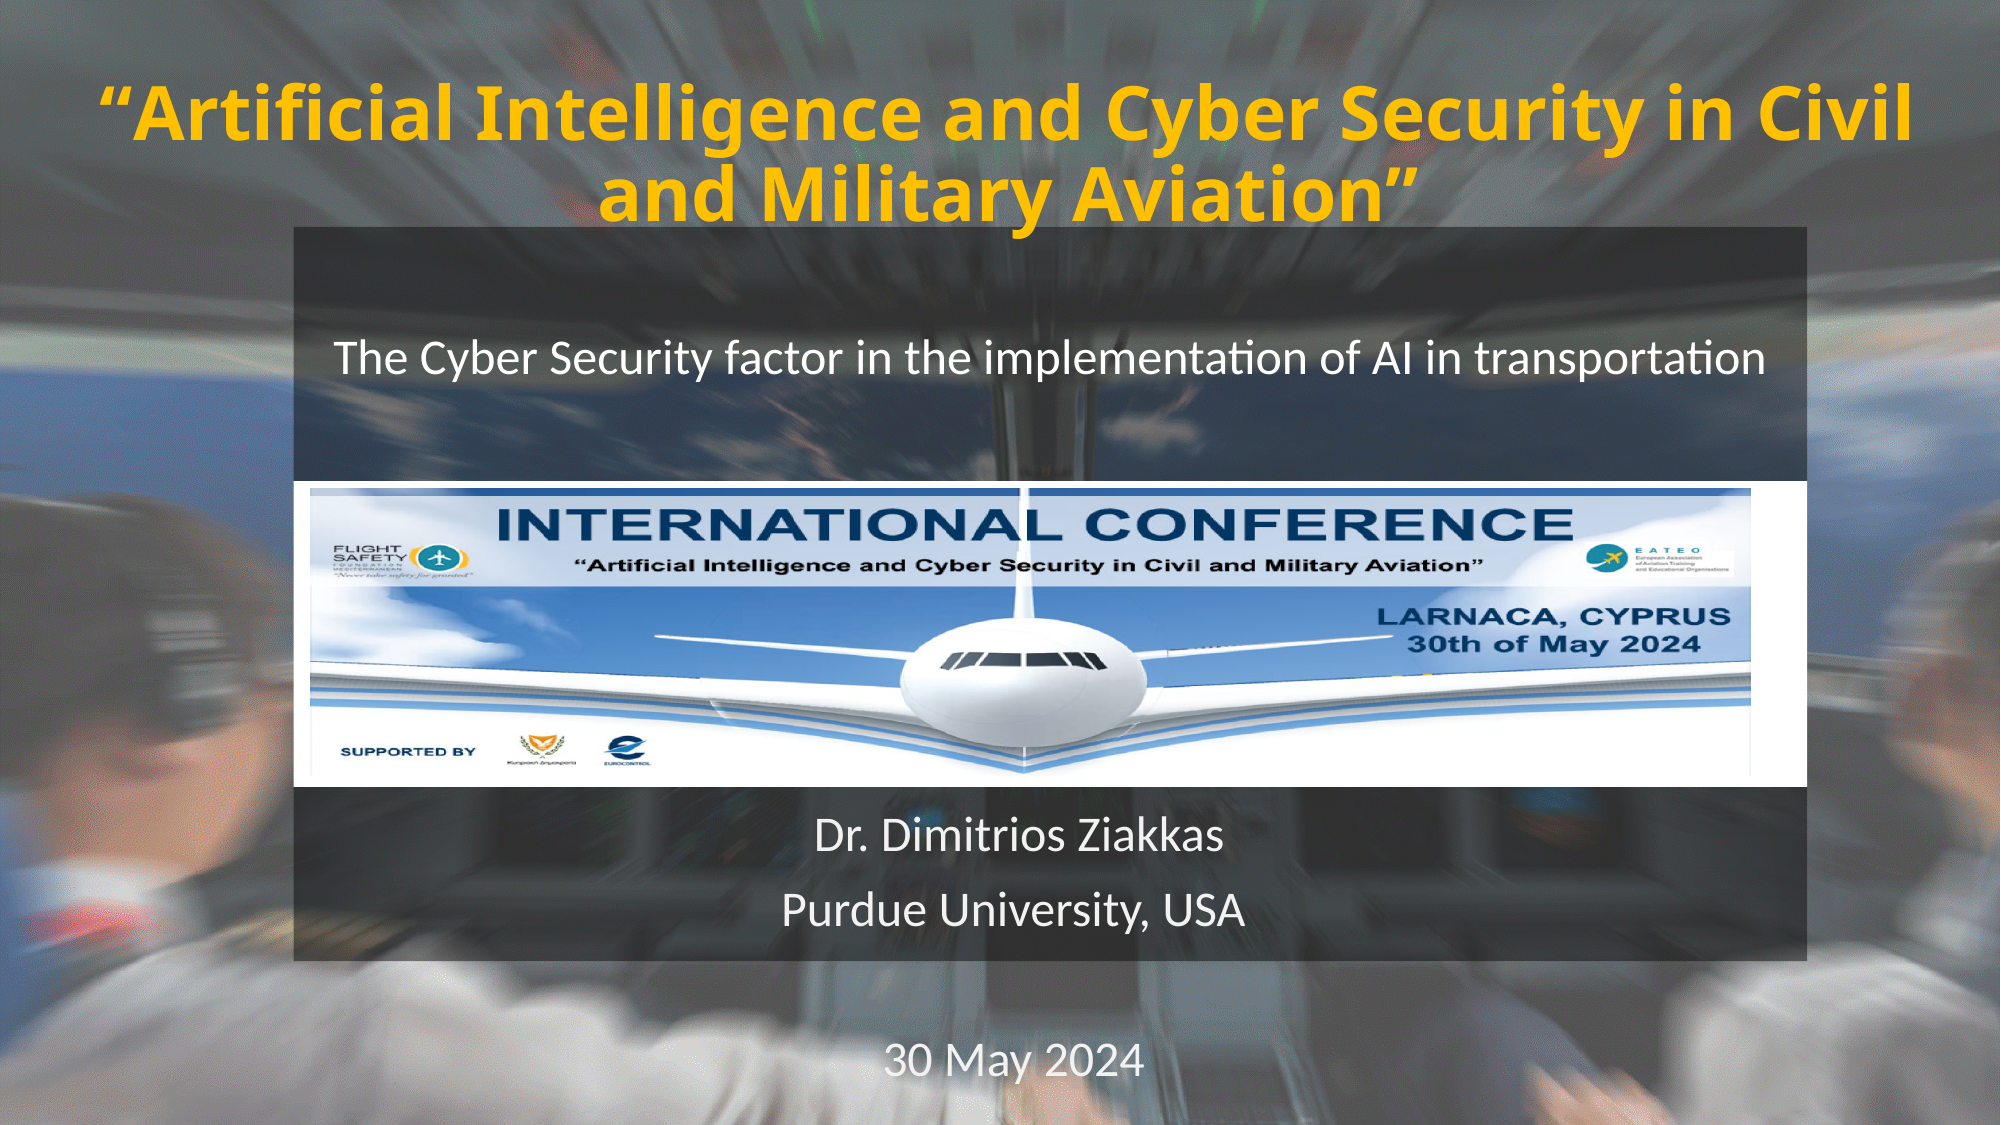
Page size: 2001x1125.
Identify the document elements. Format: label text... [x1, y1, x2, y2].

text_box The Cyber Security factor in the implementation of AI in transportation [293, 245, 1808, 481]
title “Artificial Intelligence and Cyber Security in Civil and Military Aviation” [17, 20, 2000, 245]
subtitle Dr. Dimitrios Ziakkas Purdue University, USA 30 May 2024 [263, 800, 1764, 947]
picture [293, 481, 1808, 787]
text_box [293, 787, 1808, 962]
